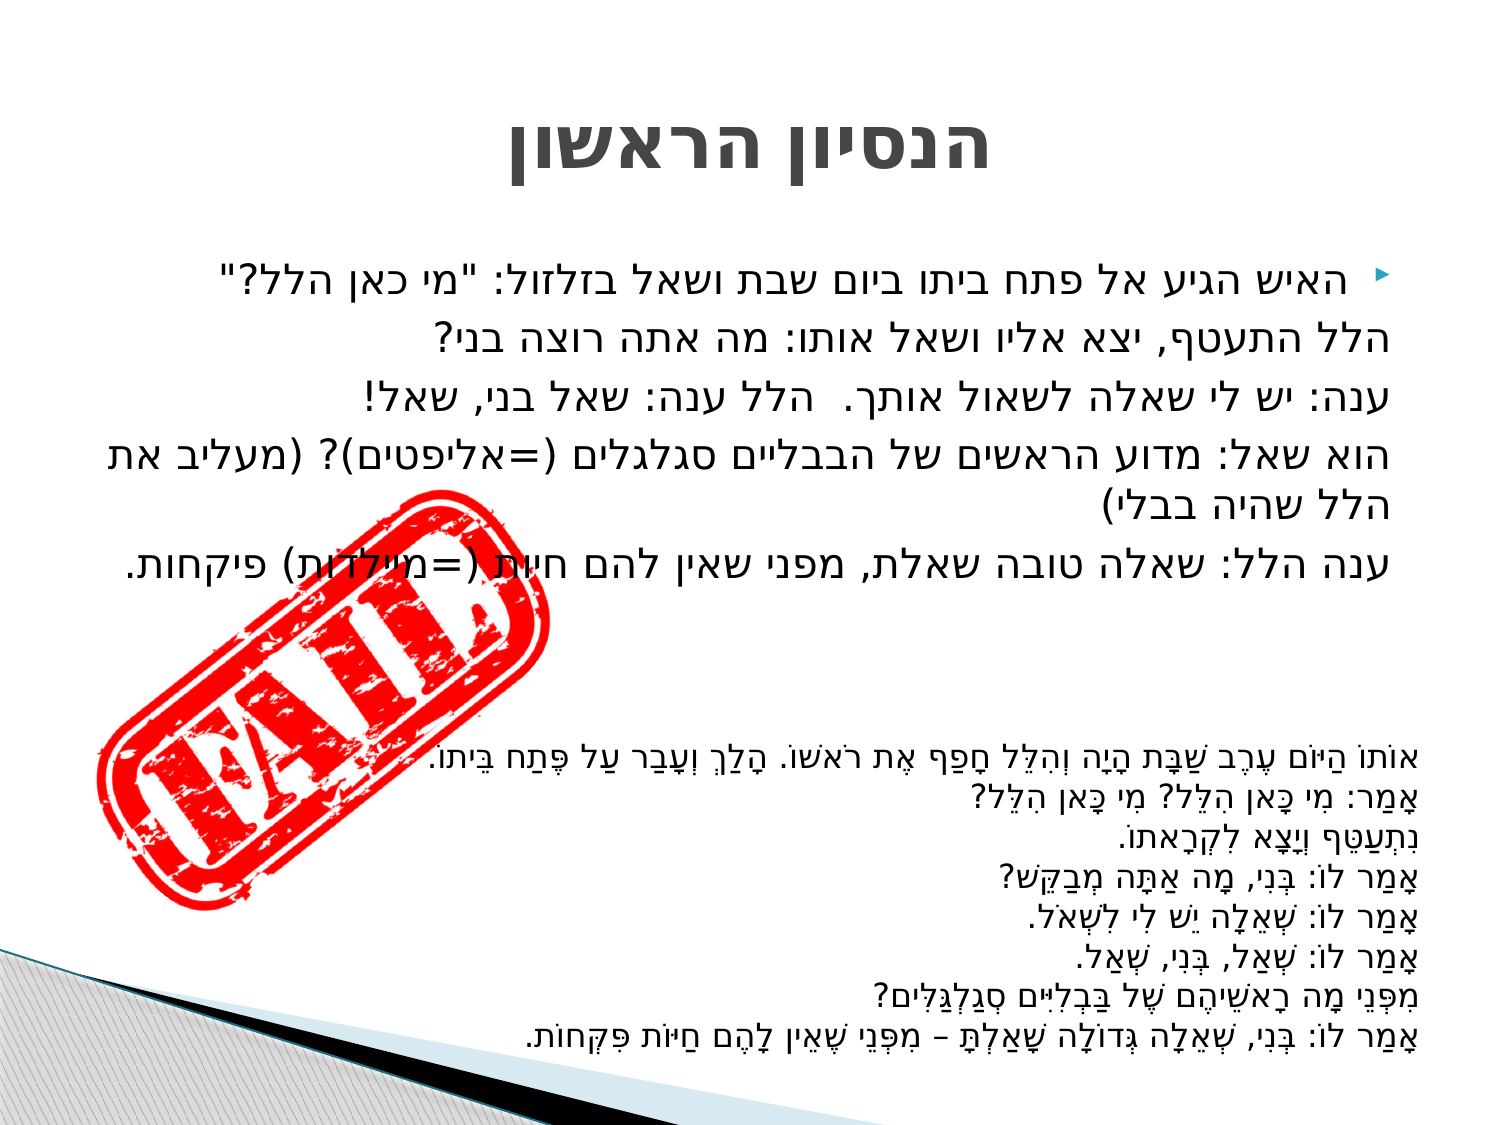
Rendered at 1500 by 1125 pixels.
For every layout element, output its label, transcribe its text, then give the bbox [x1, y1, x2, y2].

text_box אוֹתוֹ הַיּוֹם עֶרֶב שַׁבָּת הָיָה וְהִלֵּל חָפַף אֶת רֹאשׁוֹ. הָלַךְ וְעָבַר עַל פֶּתַח בֵּיתוֹ. אָמַר: מִי כָּאן הִלֵּל? מִי כָּאן הִלֵּל? נִתְעַטֵּף וְיָצָא לִקְרָאתוֹ. אָמַר לוֹ: בְּנִי, מָה אַתָּה מְבַקֵּשׁ? אָמַר לוֹ: שְׁאֵלָה יֵשׁ לִי לִשְׁאֹל. אָמַר לוֹ: שְׁאַל, בְּנִי, שְׁאַל. מִפְּנֵי מָה רָאשֵׁיהֶם שֶׁל בַּבְלִיִּים סְגַלְגַּלִּים? אָמַר לוֹ: בְּנִי, שְׁאֵלָה גְּדוֹלָה שָׁאַלְתָּ – מִפְּנֵי שֶׁאֵין לָהֶם חַיּוֹת פִּקְּחוֹת. [312, 727, 1435, 1062]
list האיש הגיע אל פתח ביתו ביום שבת ושאל בזלזול: "מי כאן הלל?" הלל התעטף, יצא אליו ושאל אותו: מה אתה רוצה בני? ענה: יש לי שאלה לשאול אותך. הלל ענה: שאל בני, שאל! הוא שאל: מדוע הראשים של הבבליים סגלגלים (=אליפטים)? (מעליב את הלל שהיה בבלי) ענה הלל: שאלה טובה שאלת, מפני שאין להם חיות (=מיילדות) פיקחות. [75, 245, 1425, 727]
list האיש הגיע אל פתח ביתו ביום שבת ושאל בזלזול: "מי כאן הלל?" הלל התעטף, יצא אליו ושאל אותו: מה אתה רוצה בני? ענה: יש לי שאלה לשאול אותך. הלל ענה: שאל בני, שאל! הוא שאל: מדוע הראשים של הבבליים סגלגלים (=אליפטים)? (מעליב את הלל שהיה בבלי) ענה הלל: שאלה טובה שאלת, מפני שאין להם חיות (=מיילדות) פיקחות. [75, 854, 312, 988]
title הנסיון הראשון [75, 45, 1425, 233]
picture [55, 552, 577, 843]
